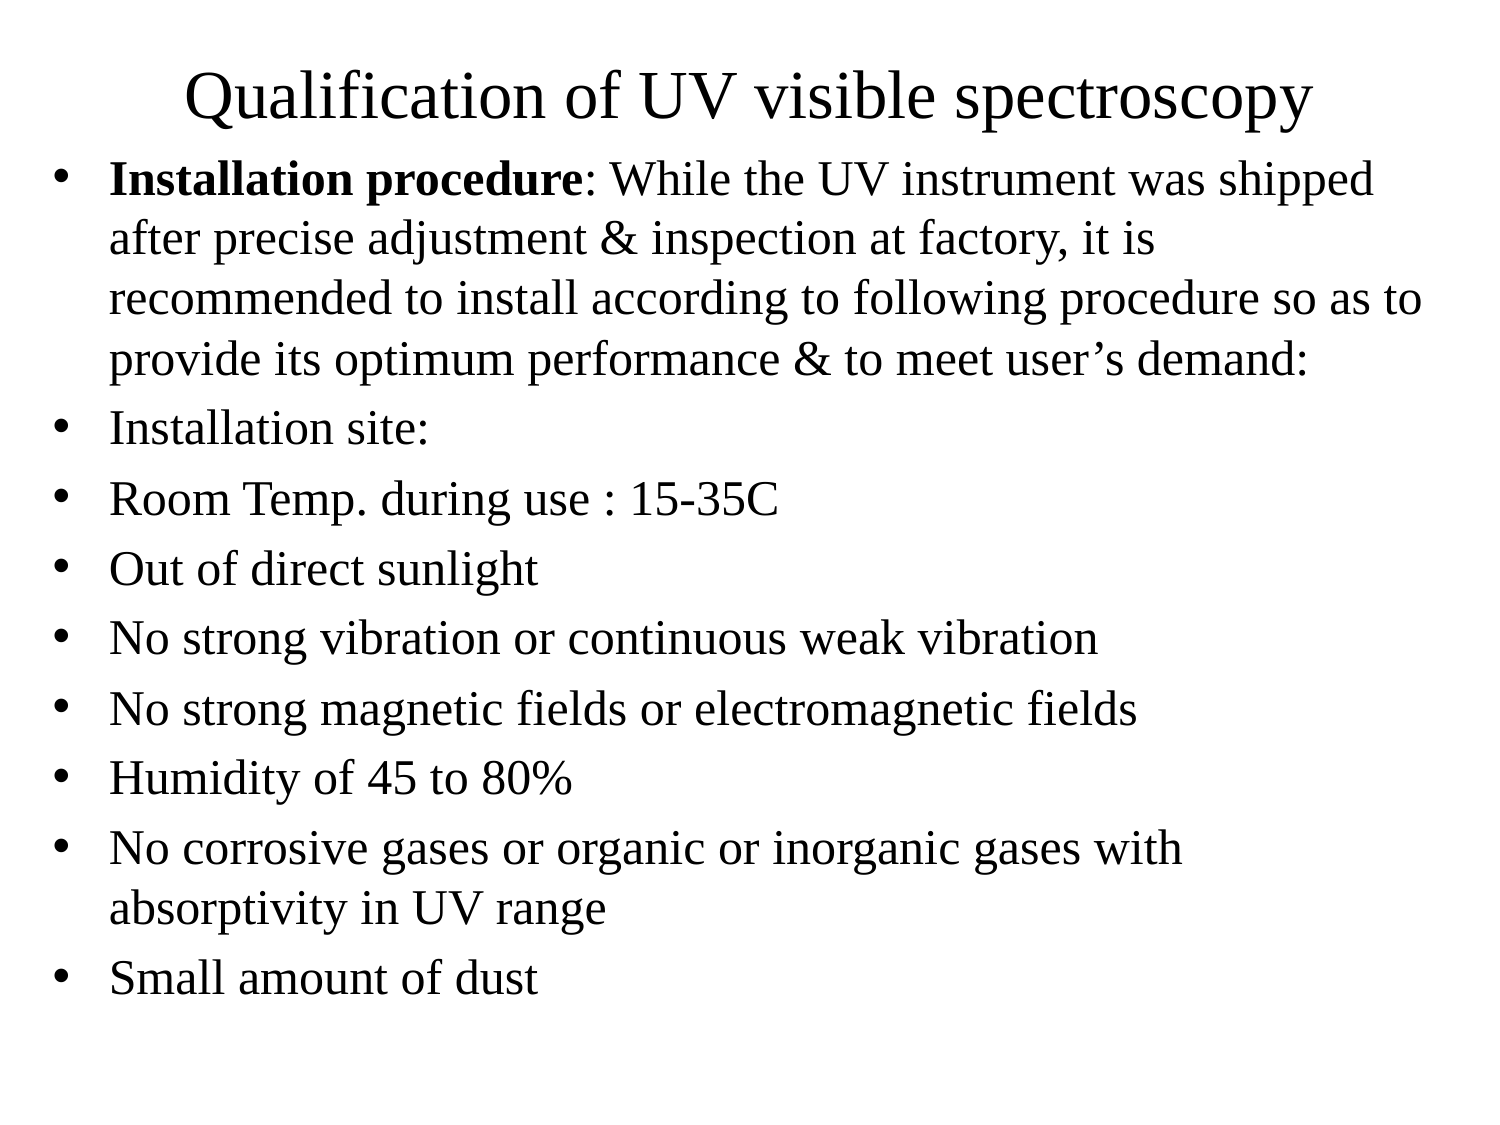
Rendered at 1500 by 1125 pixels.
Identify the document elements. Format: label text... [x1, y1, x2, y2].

list Installation procedure: While the UV instrument was shipped after precise adjustment & inspection at factory, it is recommended to install according to following procedure so as to provide its optimum performance & to meet user’s demand: Installation site: Room Temp. during use : 15-35C Out of direct sunlight No strong vibration or continuous weak vibration No strong magnetic fields or electromagnetic fields Humidity of 45 to 80% No corrosive gases or organic or inorganic gases with absorptivity in UV range Small amount of dust [37, 137, 1450, 1063]
title Qualification of UV visible spectroscopy [75, 37, 1425, 137]
